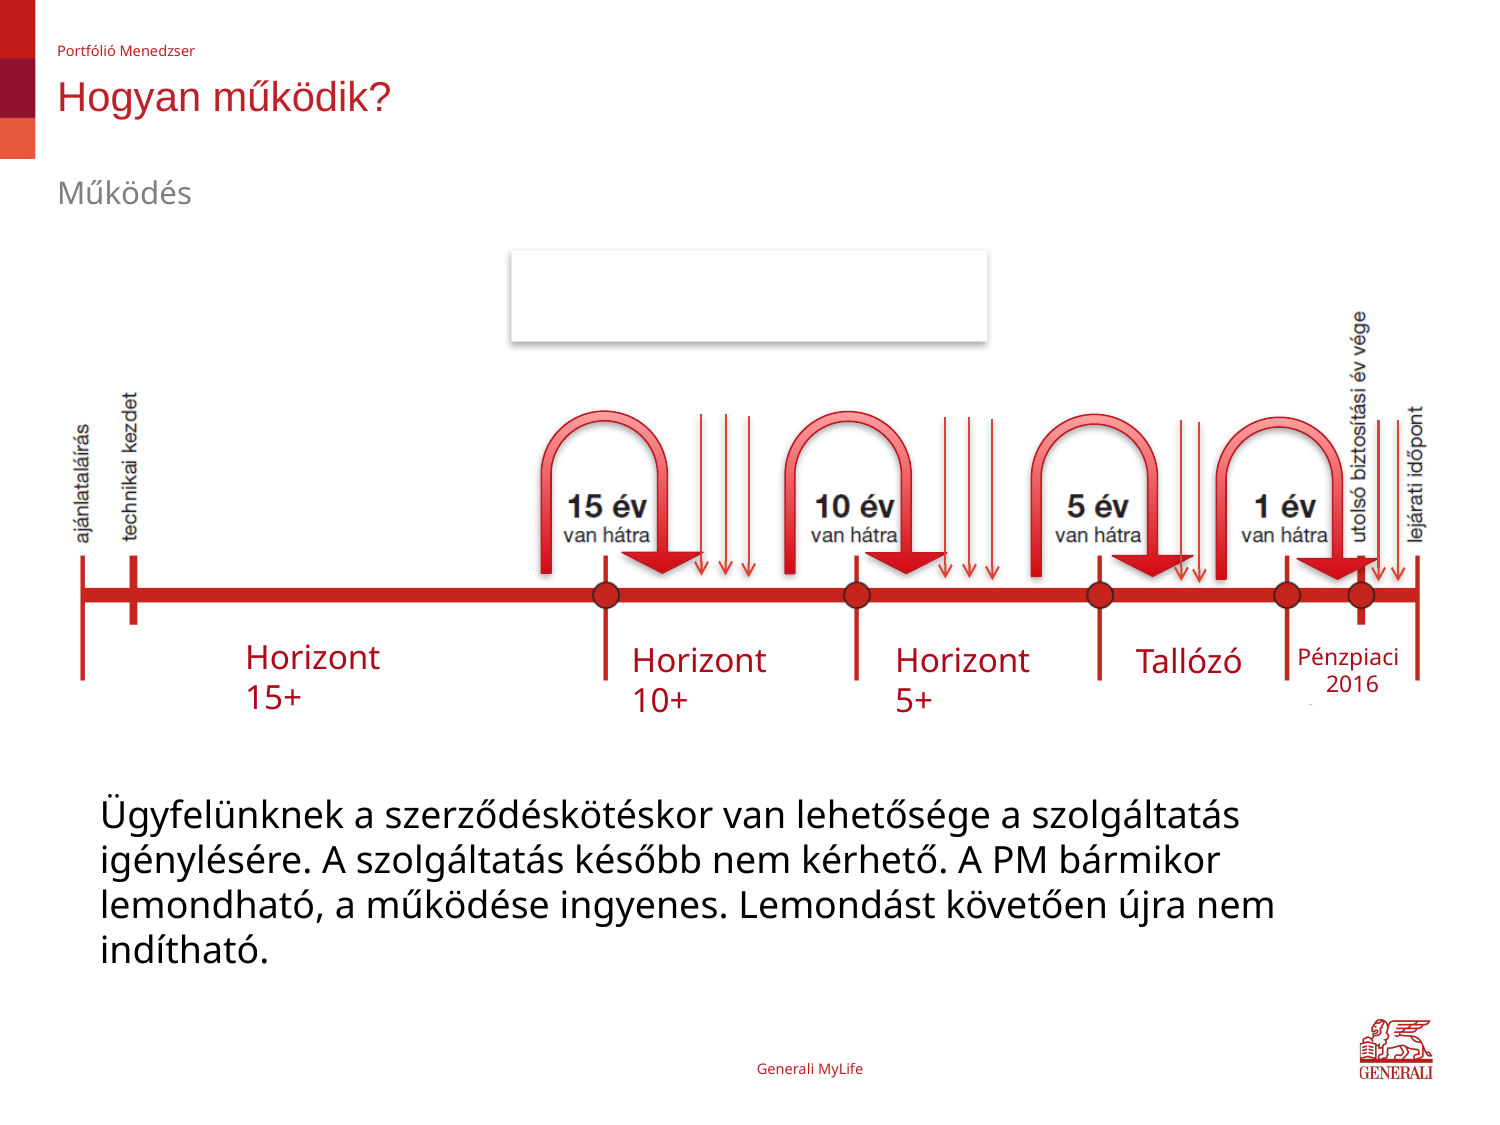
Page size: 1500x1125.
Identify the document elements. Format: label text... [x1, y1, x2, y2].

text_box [27, 250, 1470, 734]
text_box Ügyfelünknek a szerződéskötéskor van lehetősége a szolgáltatás igénylésére. A szolgáltatás később nem kérhető. A PM bármikor lemondható, a működése ingyenes. Lemondást követően újra nem indítható. [85, 783, 1414, 979]
title Hogyan működik? [56, 74, 1433, 166]
footer Generali MyLife [756, 1059, 1232, 1079]
list Portfólió Menedzser [56, 44, 769, 75]
subtitle Működés [56, 175, 1433, 248]
